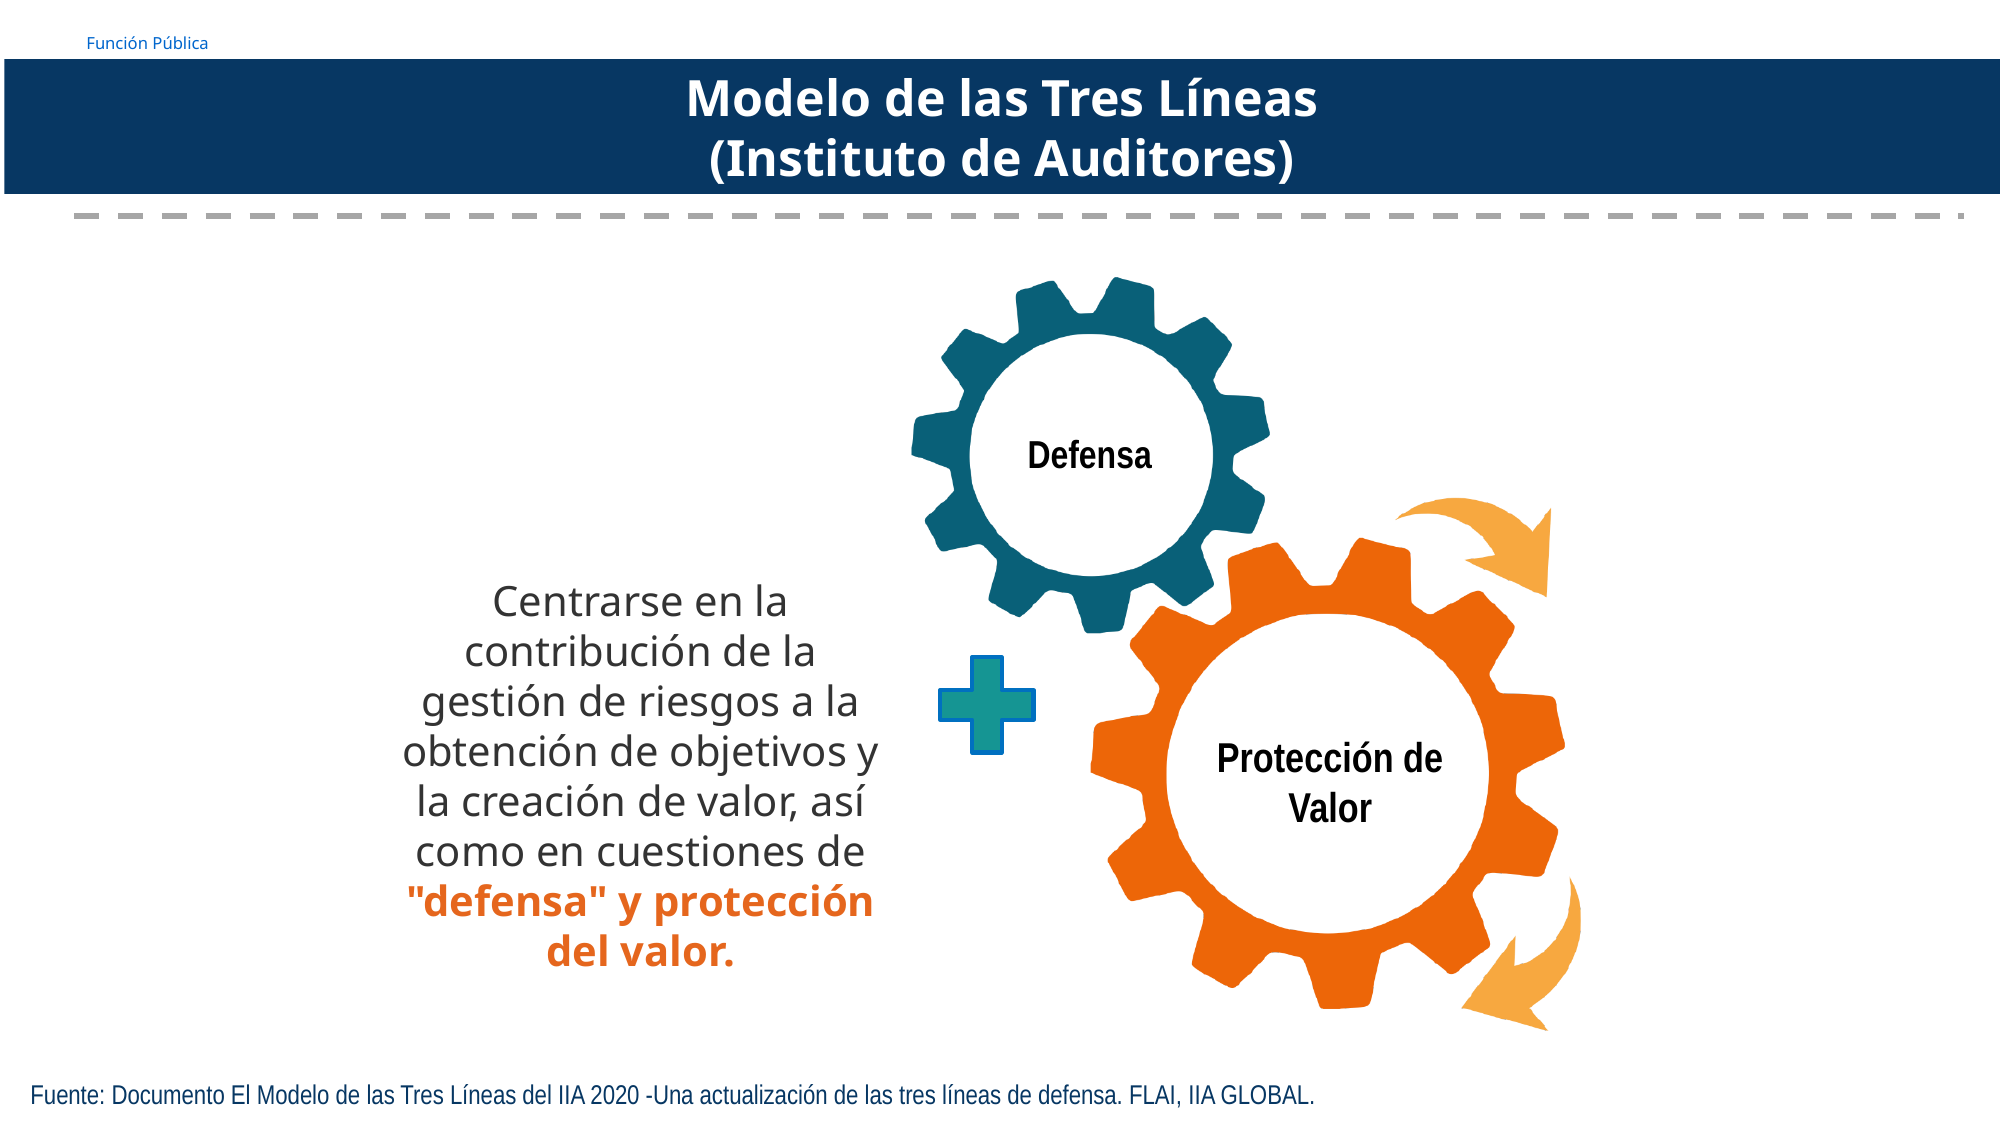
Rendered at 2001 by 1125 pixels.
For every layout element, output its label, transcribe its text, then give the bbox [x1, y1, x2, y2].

text_box Fuente: Documento El Modelo de las Tres Líneas del IIA 2020 -Una actualización de las tres líneas de defensa. FLAI, IIA GLOBAL. [15, 1069, 1435, 1117]
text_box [911, 277, 1581, 1031]
text_box Centrarse en la contribución de la gestión de riesgos a la obtención de objetivos y la creación de valor, así como en cuestiones de "defensa" y protección del valor. [375, 567, 906, 983]
text_box Modelo de las Tres Líneas (Instituto de Auditores) [4, 59, 2000, 194]
